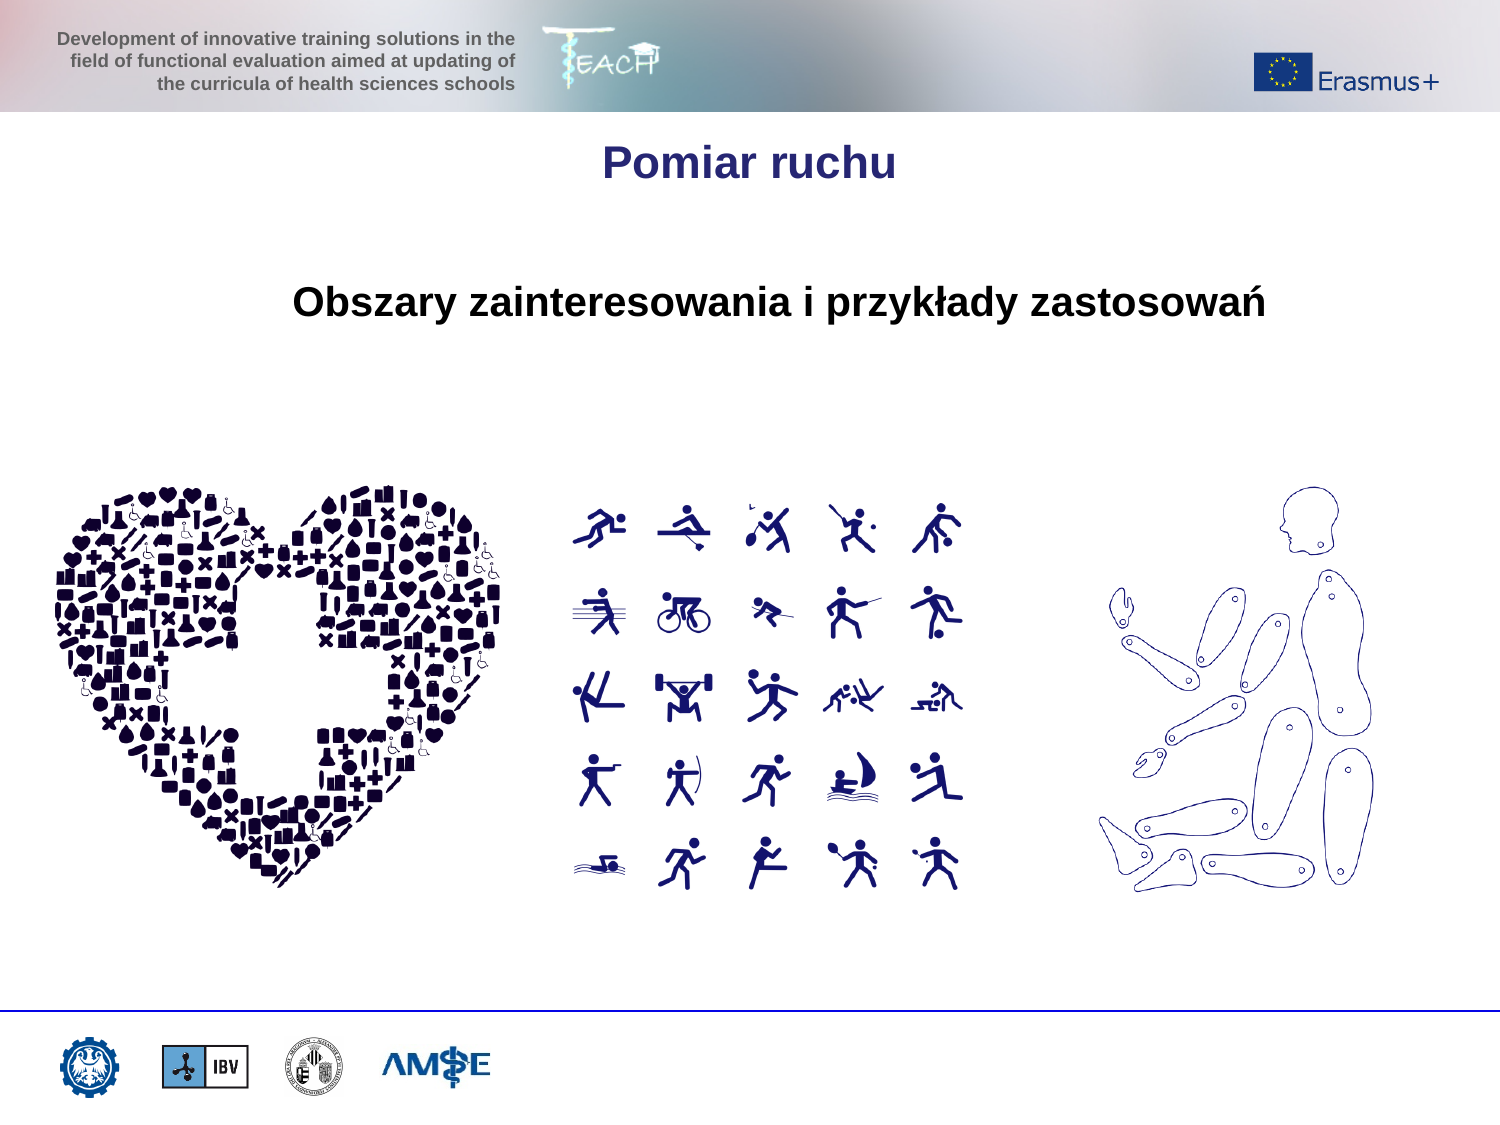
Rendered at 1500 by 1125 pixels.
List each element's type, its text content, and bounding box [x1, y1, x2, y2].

picture [379, 1044, 491, 1089]
picture [572, 503, 963, 891]
picture [53, 1035, 126, 1099]
picture [0, 0, 1500, 112]
picture [284, 1036, 344, 1097]
text_box Obszary zainteresowania i przykłady zastosowań [277, 267, 1376, 332]
text_box Pomiar ruchu [76, 125, 1424, 196]
picture [55, 485, 500, 888]
picture [1009, 455, 1467, 913]
picture [161, 1044, 249, 1089]
